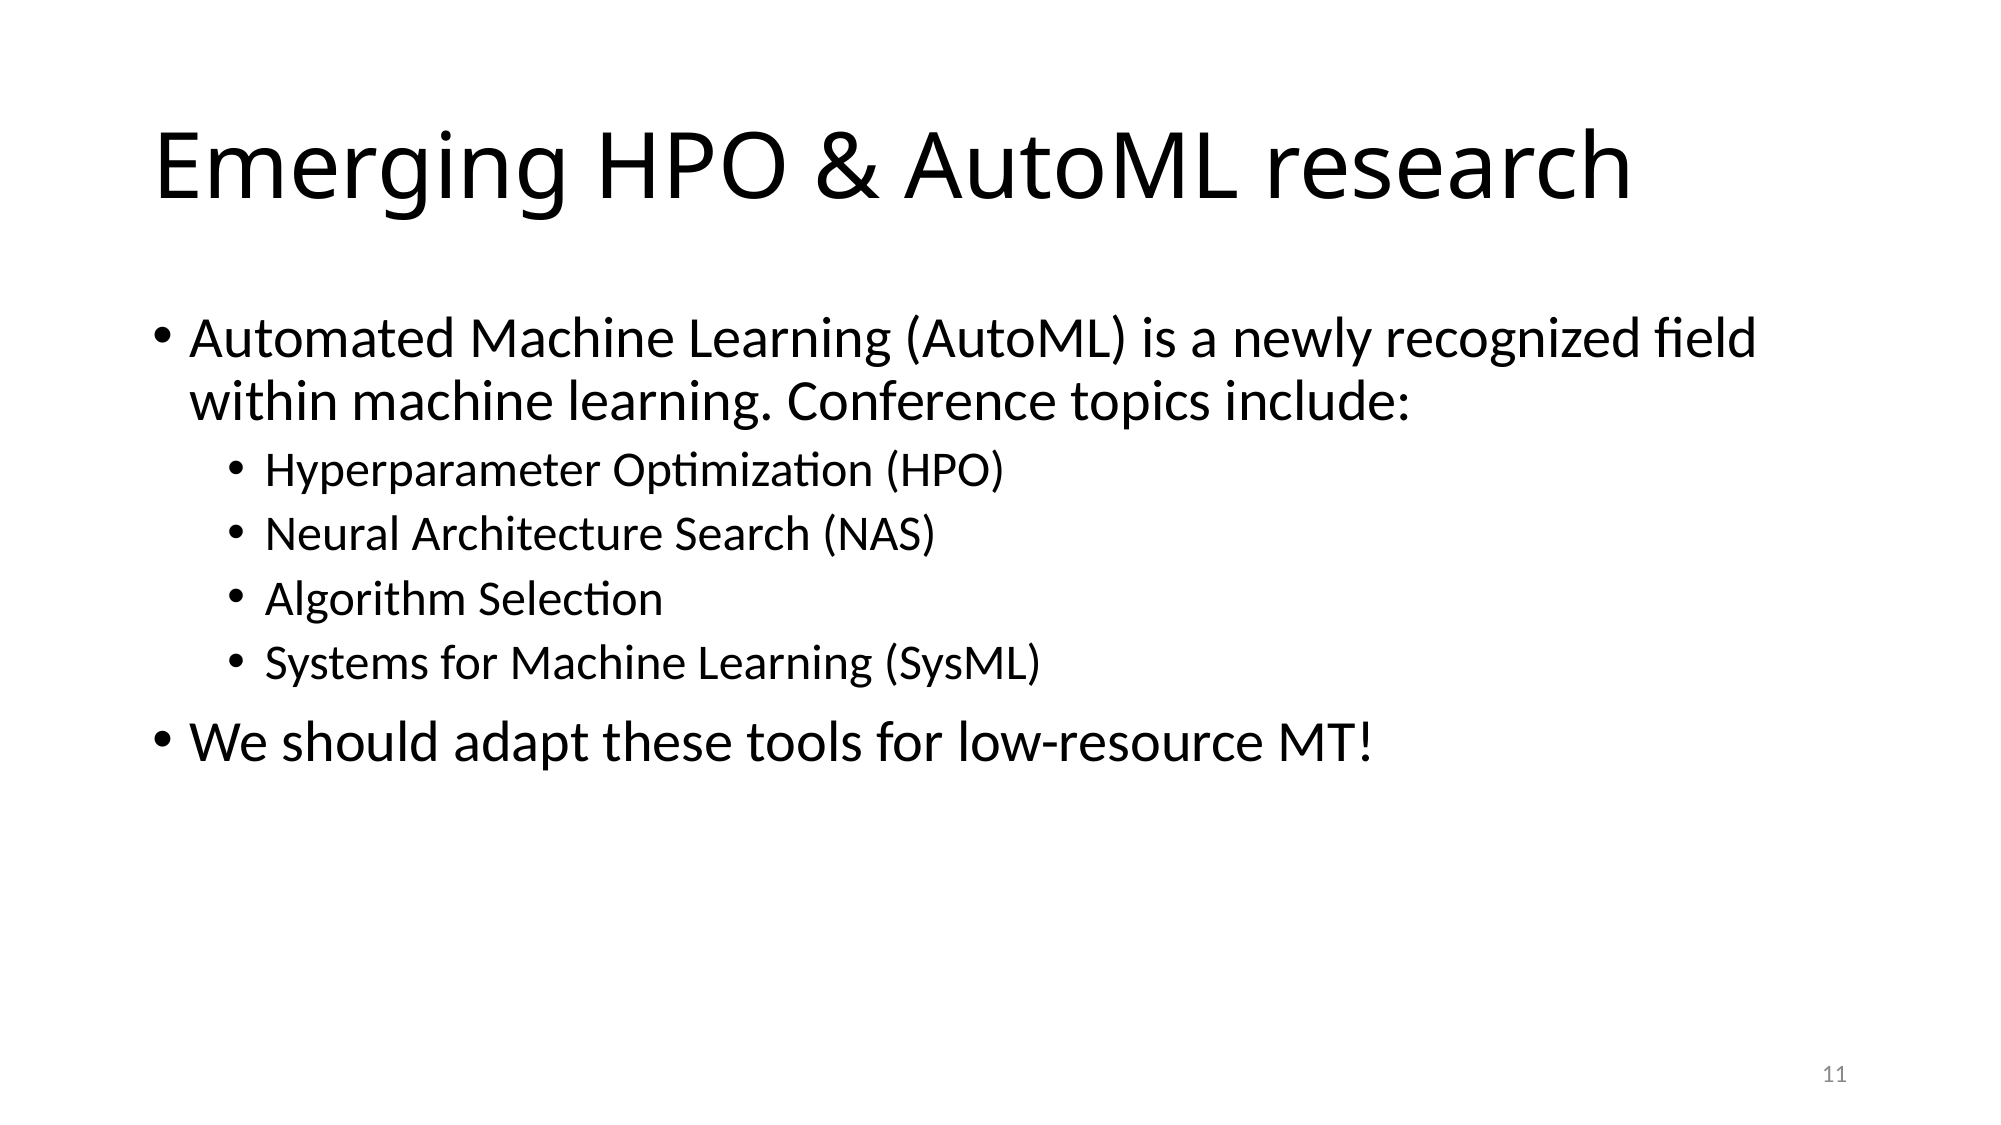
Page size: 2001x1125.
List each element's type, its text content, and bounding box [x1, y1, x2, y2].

slide_number 10 [1412, 1042, 1863, 1103]
title Emerging HPO & AutoML research [137, 59, 1863, 278]
list Automated Machine Learning (AutoML) is a newly recognized field within machine learning. Conference topics include: Hyperparameter Optimization (HPO) Neural Architecture Search (NAS) Algorithm Selection Systems for Machine Learning (SysML) We should adapt these tools for low-resource MT! [137, 299, 1863, 1014]
